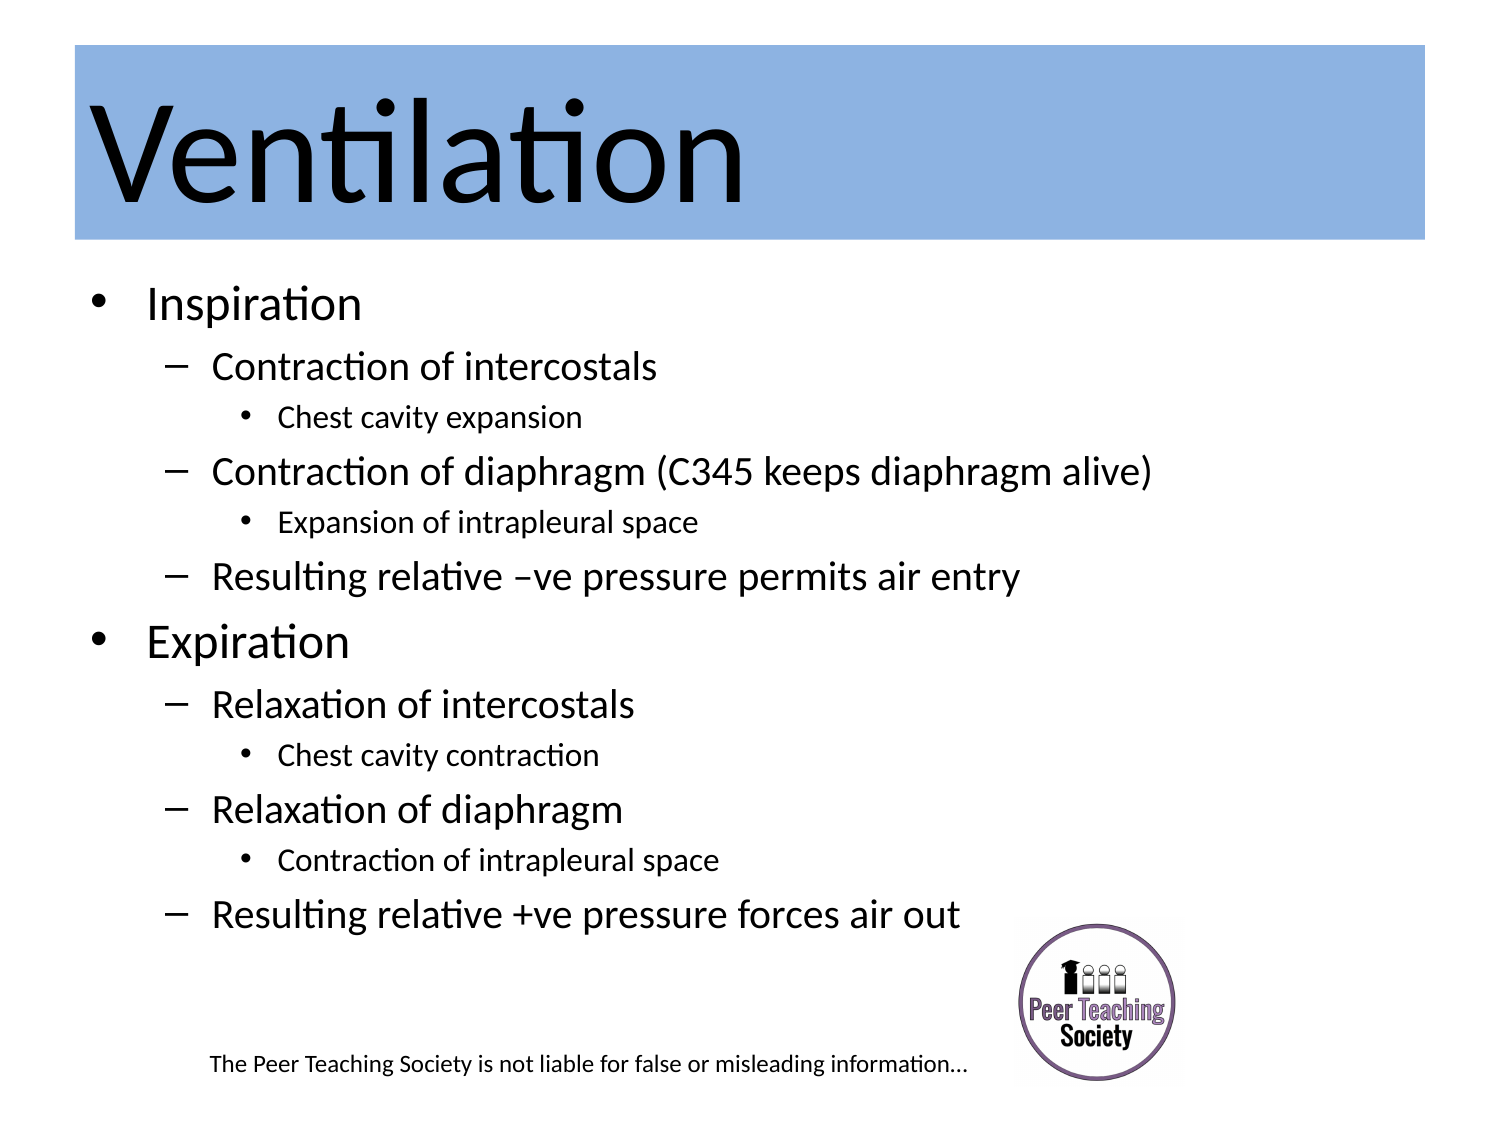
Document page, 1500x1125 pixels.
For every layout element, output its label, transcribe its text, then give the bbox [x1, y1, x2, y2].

list Inspiration Contraction of intercostals Chest cavity expansion Contraction of diaphragm (C345 keeps diaphragm alive) Expansion of intrapleural space Resulting relative –ve pressure permits air entry Expiration Relaxation of intercostals Chest cavity contraction Relaxation of diaphragm Contraction of intrapleural space Resulting relative +ve pressure forces air out [75, 262, 1425, 1005]
text_box Ventilation [74, 45, 1425, 240]
picture [1014, 917, 1185, 1087]
text_box The Peer Teaching Society is not liable for false or misleading information… [194, 1040, 1009, 1086]
